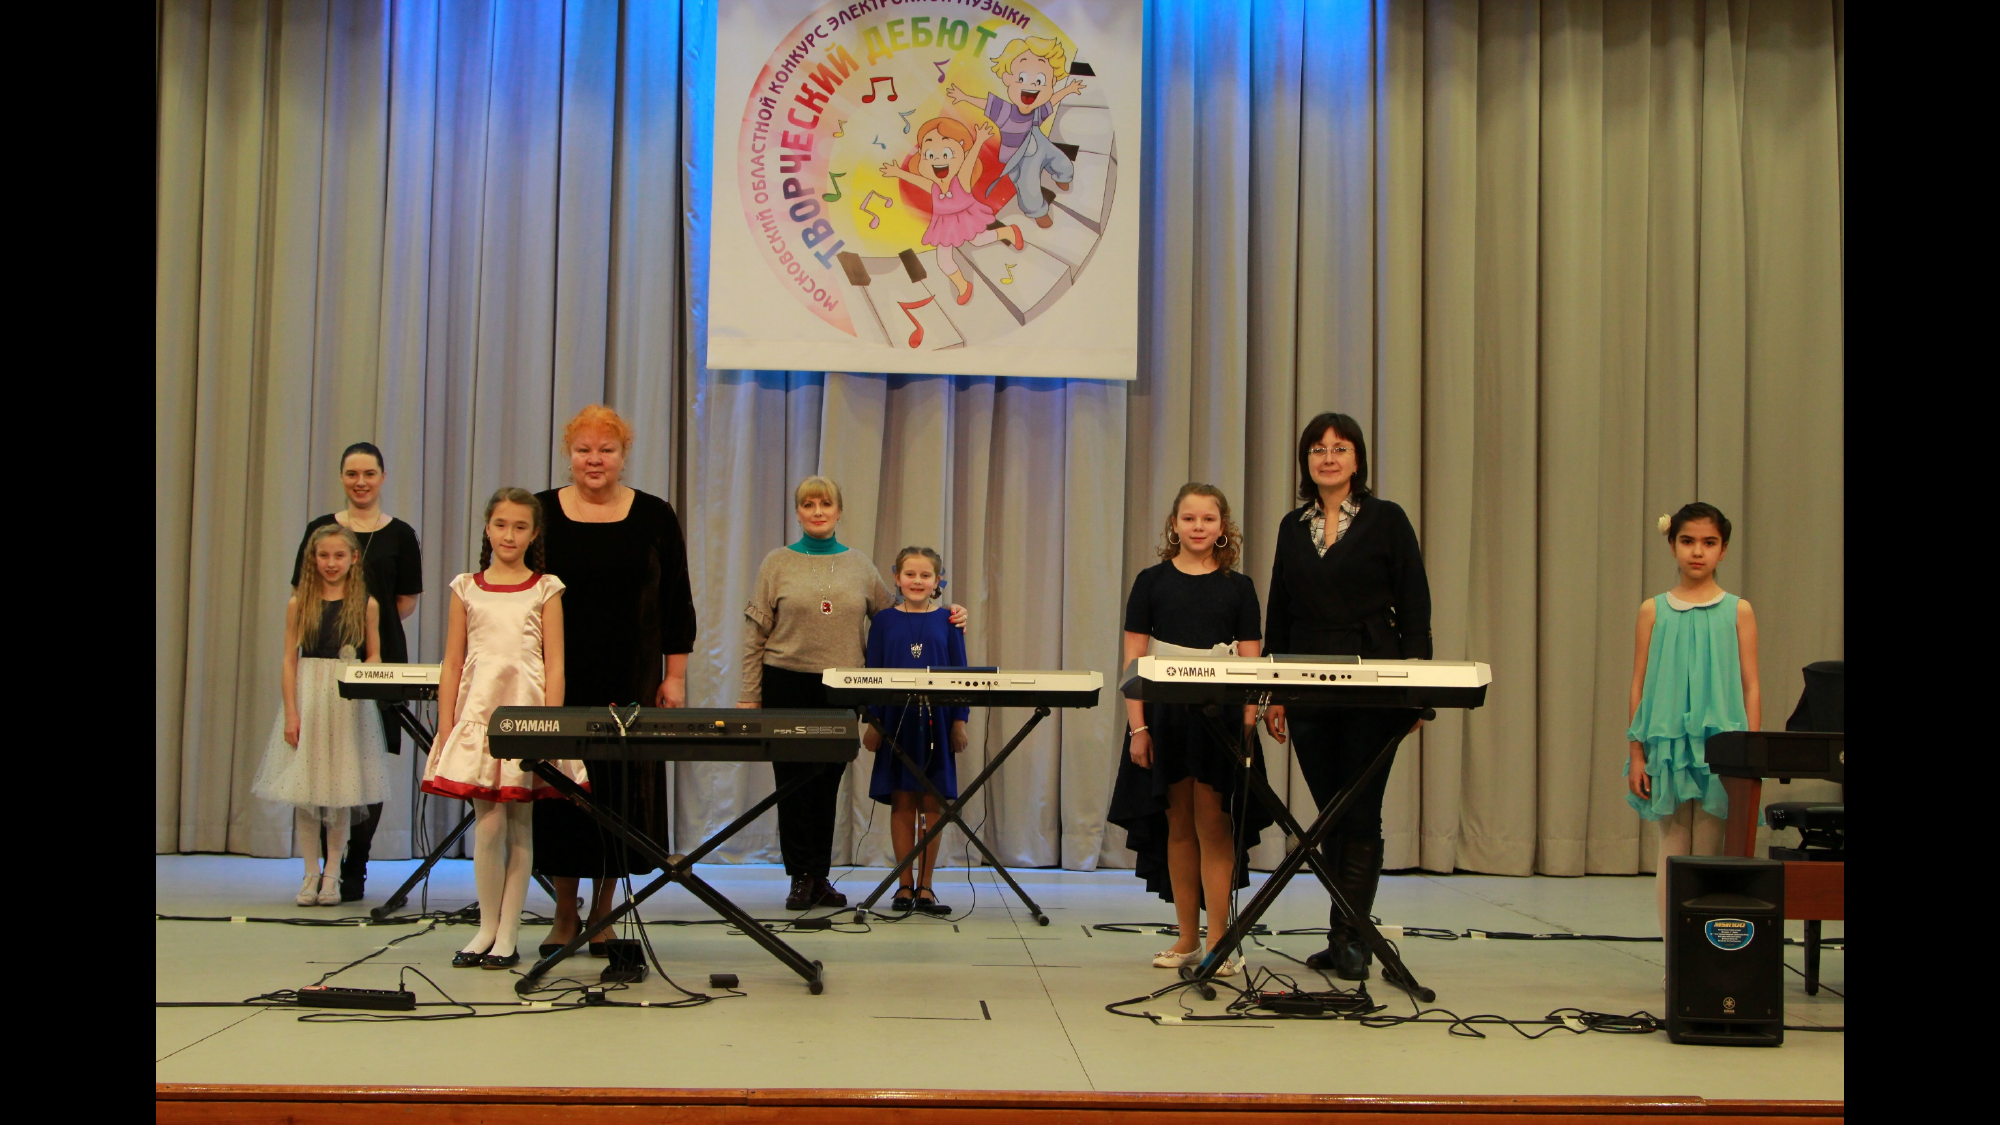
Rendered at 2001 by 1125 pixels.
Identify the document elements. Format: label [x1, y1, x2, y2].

picture [156, 0, 1844, 1125]
